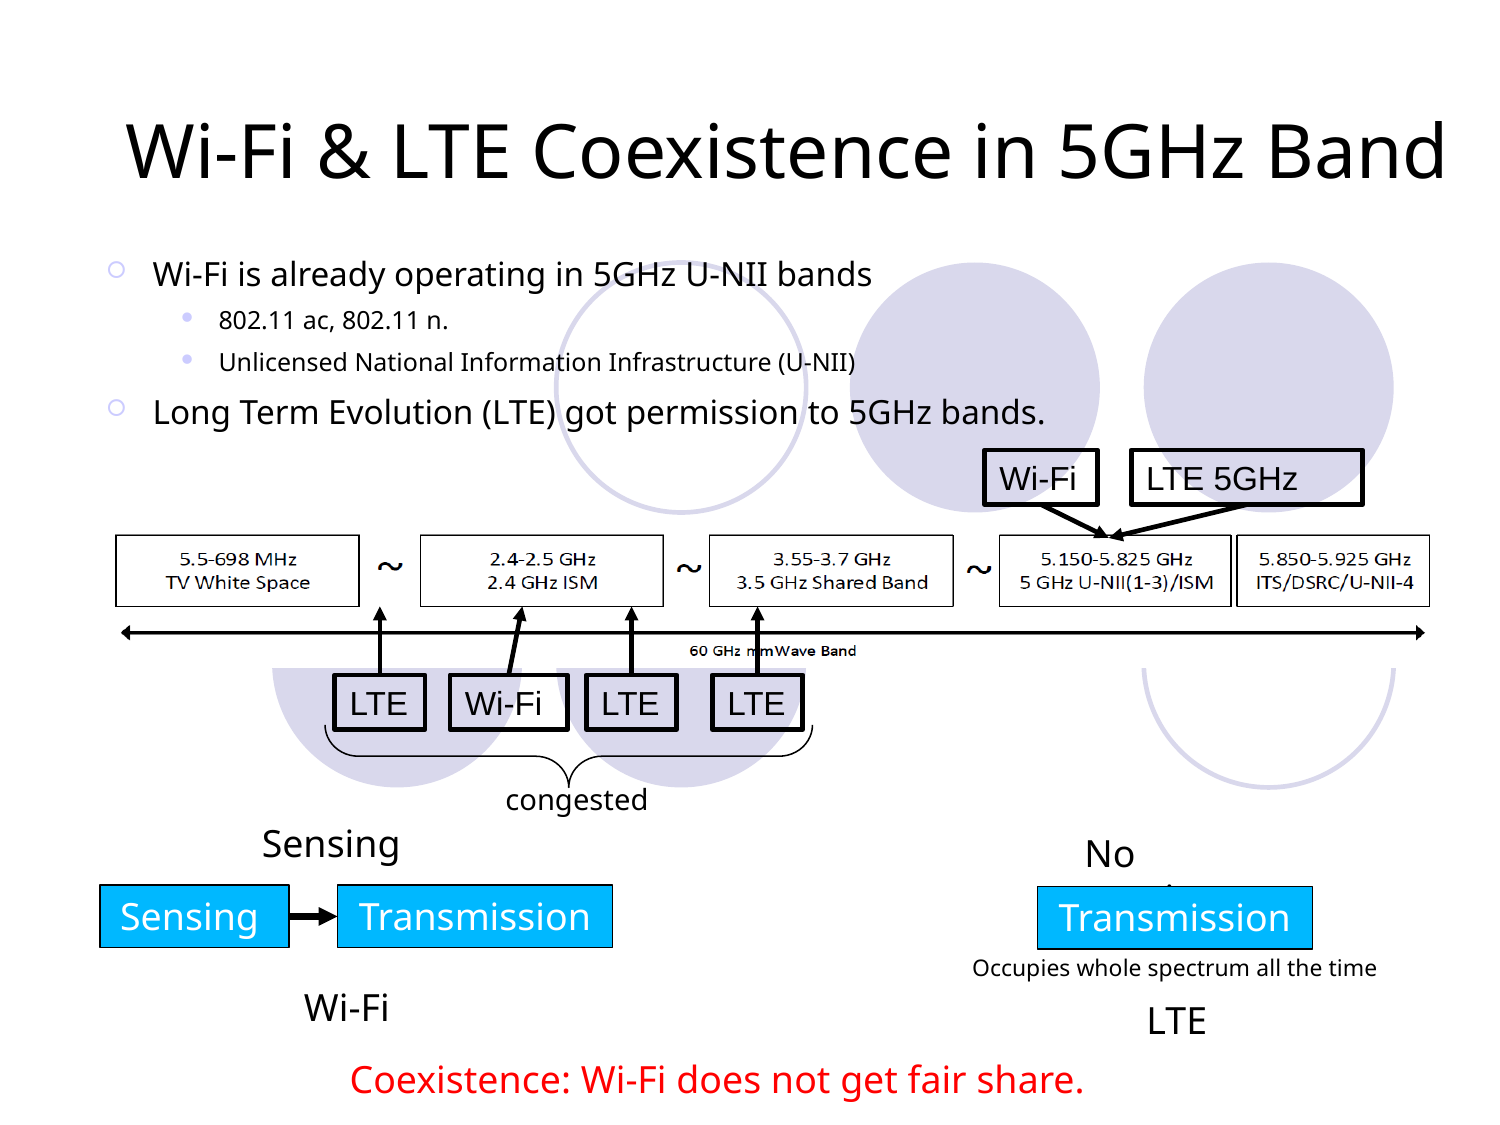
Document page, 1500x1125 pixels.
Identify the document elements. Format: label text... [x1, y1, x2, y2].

text_box Coexistence: Wi-Fi does not get fair share. [334, 1049, 1251, 1109]
text_box Occupies whole spectrum all the time [950, 946, 1400, 989]
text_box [99, 884, 613, 948]
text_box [92, 449, 1447, 669]
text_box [508, 606, 523, 676]
list Wi-Fi is already operating in 5GHz U-NII bands 802.11 ac, 802.11 n. Unlicensed National Information Infrastructure (U-NII) Long Term Evolution (LTE) got permission to 5GHz bands. [31, 224, 1070, 457]
text_box Sensing [247, 813, 466, 873]
text_box No sensing [1069, 822, 1288, 886]
text_box LTE [334, 677, 425, 724]
text_box [325, 724, 813, 773]
text_box LTE [712, 677, 803, 724]
text_box Wi-Fi [289, 976, 452, 1037]
text_box Wi-Fi [450, 677, 568, 724]
text_box LTE [586, 677, 677, 724]
text_box LTE [1131, 989, 1254, 1050]
text_box congested [490, 773, 758, 824]
text_box Transmission [1037, 886, 1313, 946]
title Wi-Fi & LTE Coexistence in 5GHz Band [75, 52, 1500, 201]
